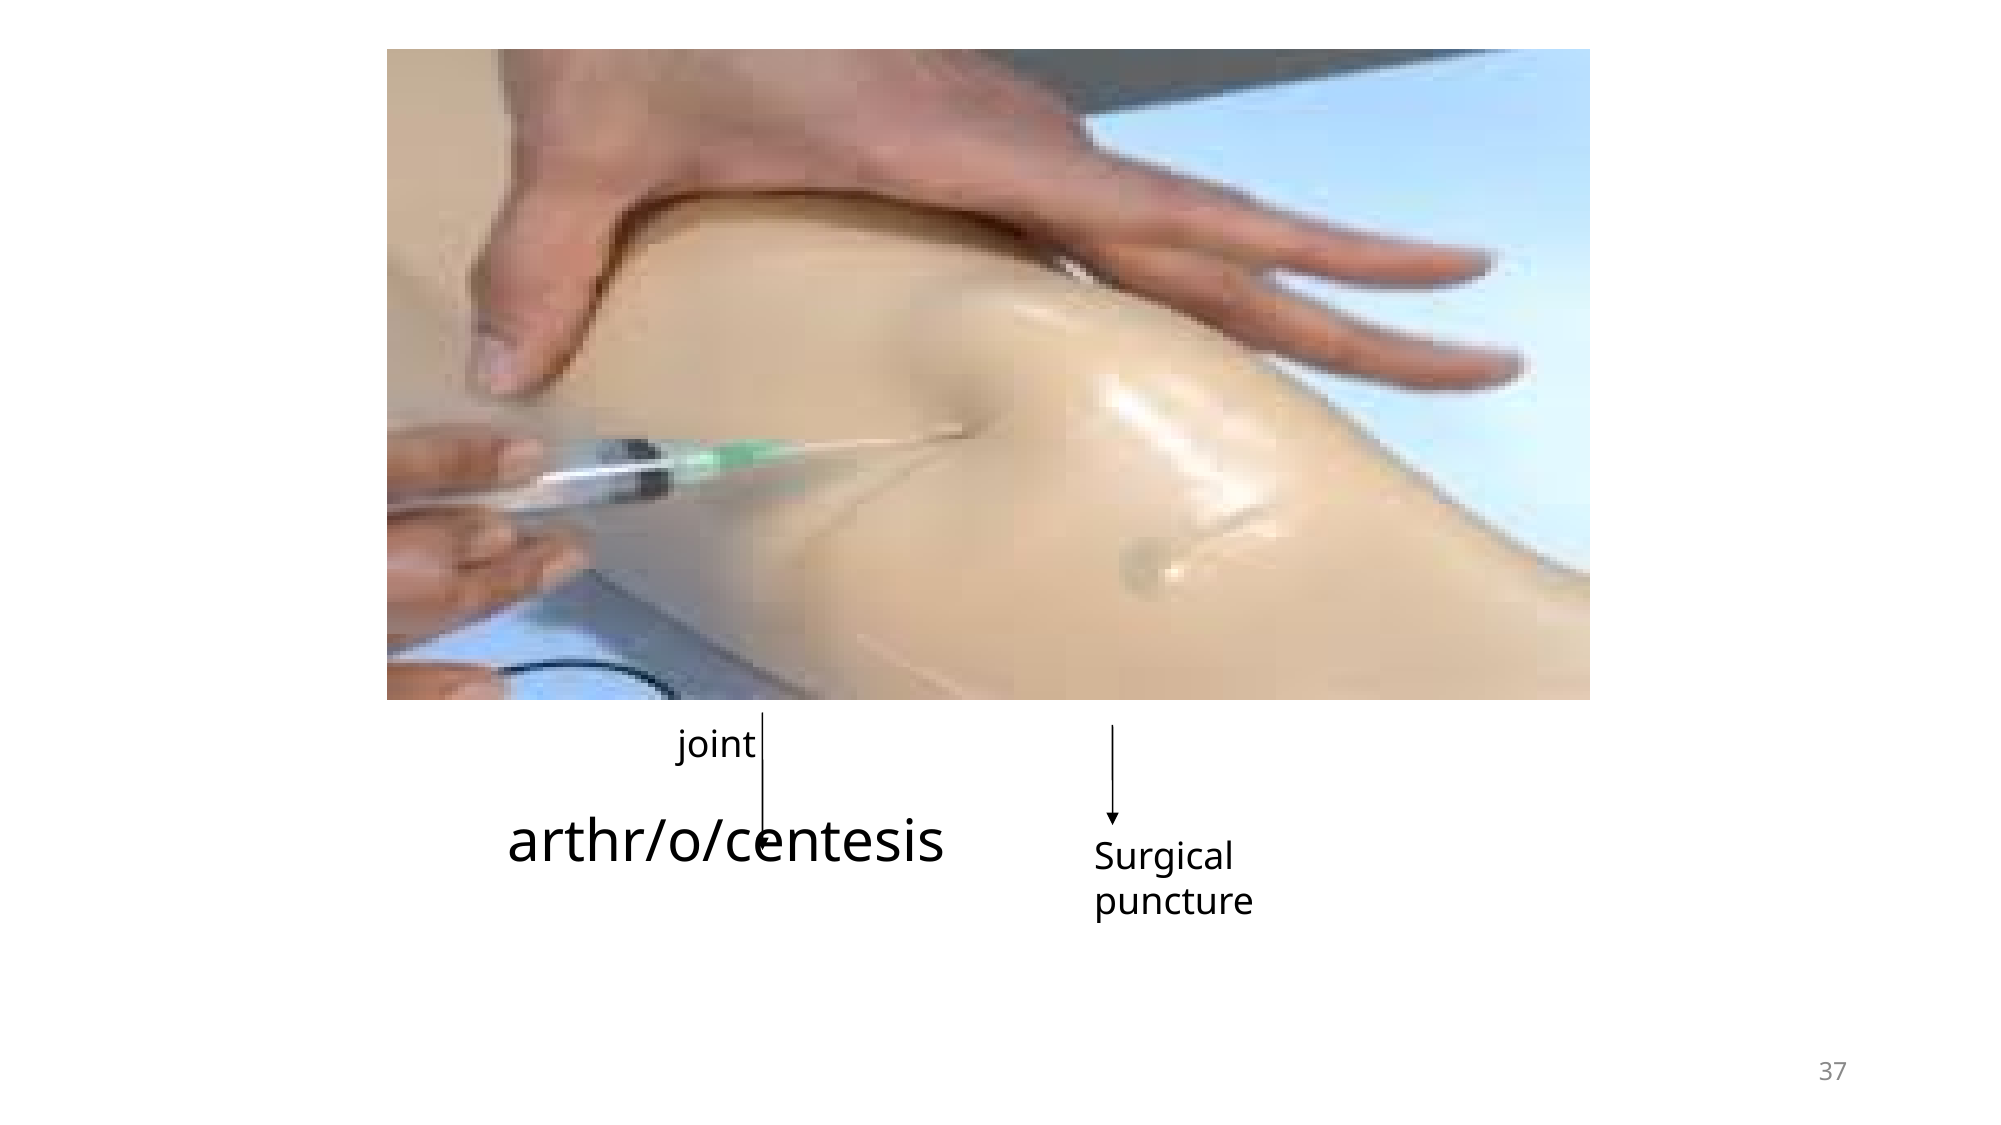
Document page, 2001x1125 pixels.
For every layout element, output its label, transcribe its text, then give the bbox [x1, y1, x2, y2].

text_box Surgical puncture [1079, 824, 1280, 930]
text_box [756, 773, 769, 850]
text_box [1106, 724, 1119, 824]
slide_number 37 [1412, 1042, 1863, 1103]
picture [387, 49, 1590, 701]
text_box joint [662, 712, 913, 773]
list arthr/o/centesis [324, 712, 1675, 888]
